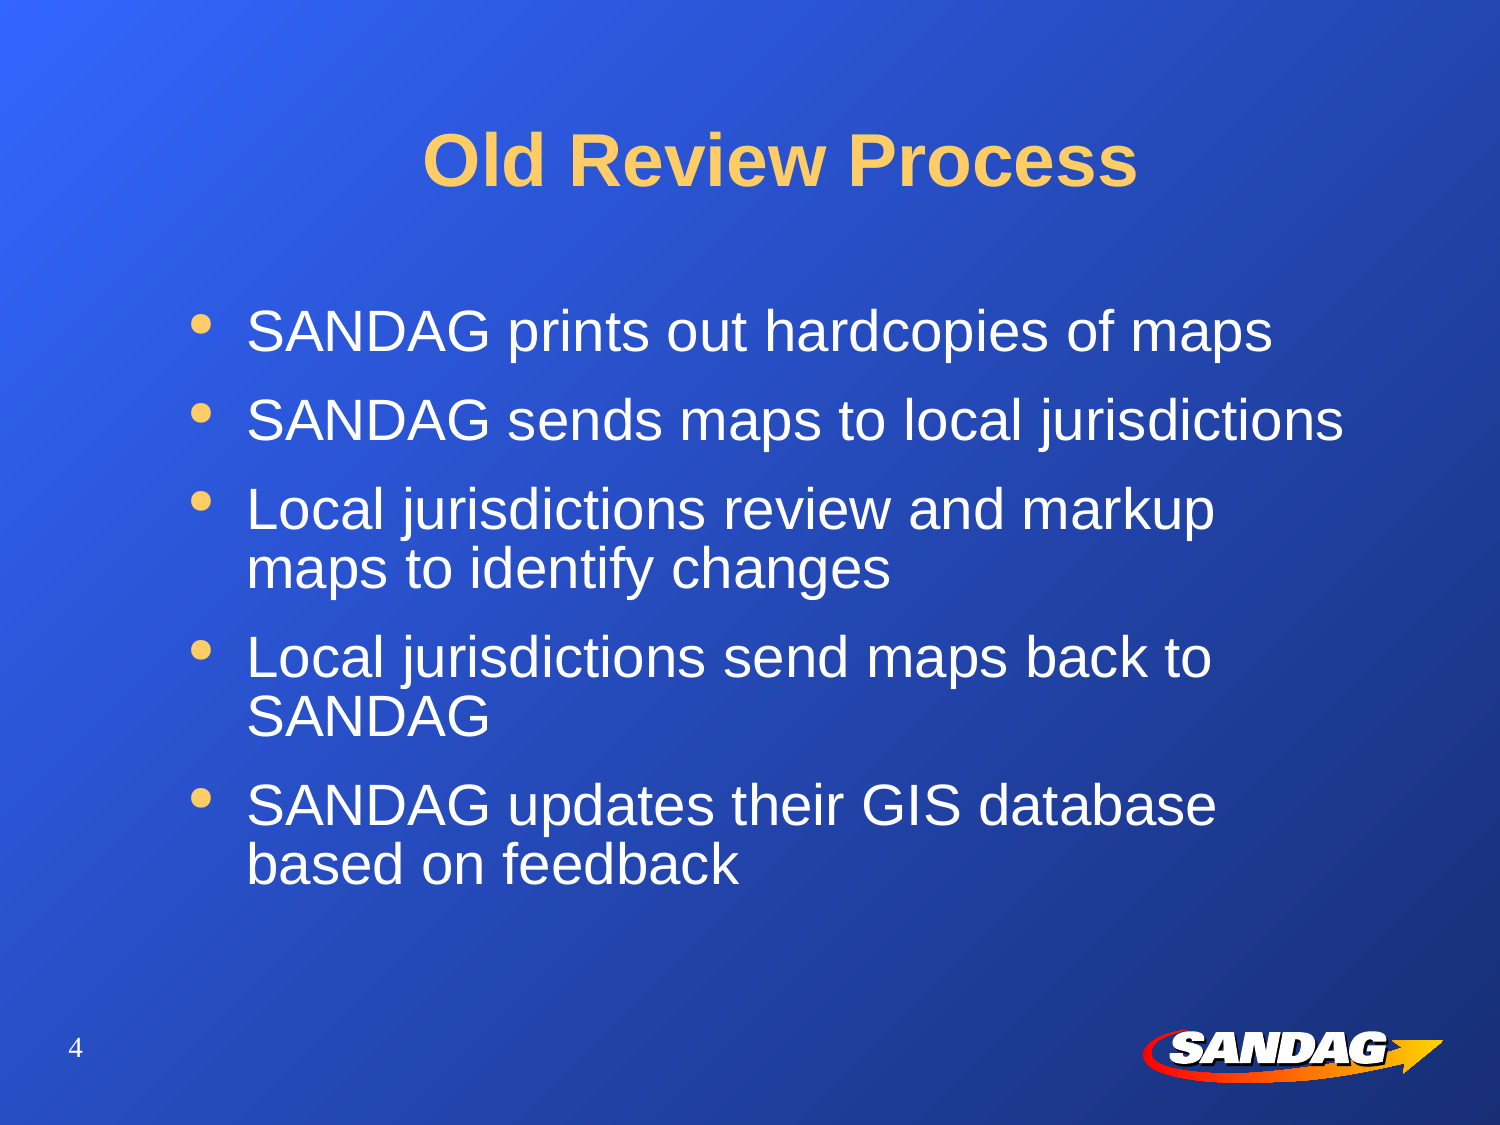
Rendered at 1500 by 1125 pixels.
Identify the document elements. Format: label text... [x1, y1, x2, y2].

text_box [1142, 1029, 1444, 1083]
title Old Review Process [174, 87, 1388, 225]
slide_number 4 [0, 1020, 99, 1099]
list SANDAG prints out hardcopies of maps SANDAG sends maps to local jurisdictions Local jurisdictions review and markup maps to identify changes Local jurisdictions send maps back to SANDAG SANDAG updates their GIS database based on feedback [174, 296, 1388, 1032]
